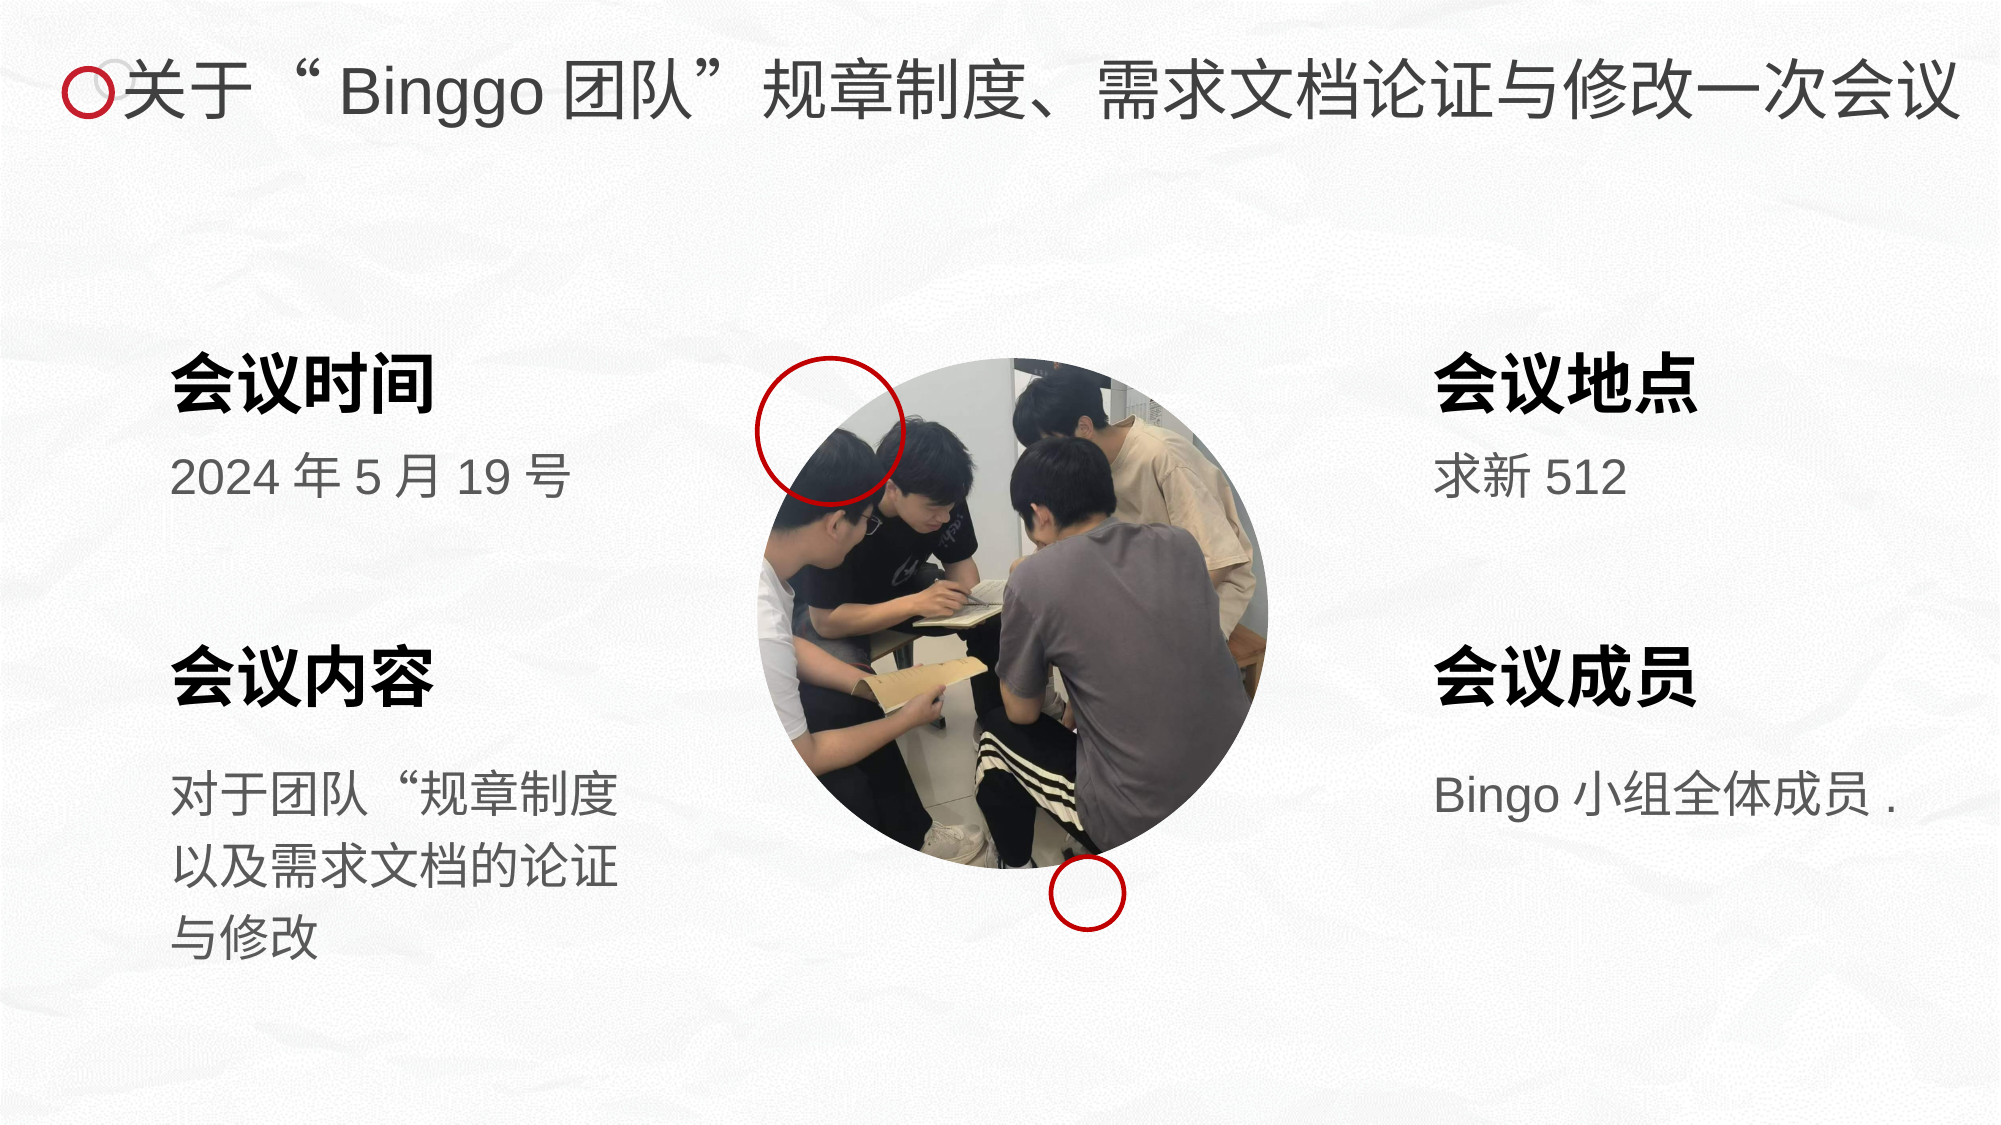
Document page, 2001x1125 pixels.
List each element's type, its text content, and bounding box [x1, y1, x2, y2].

text_box 关于“Binggo团队”规章制度、需求文档论证与修改一次会议 [107, 40, 1978, 136]
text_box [61, 58, 136, 120]
text_box 会议时间 [154, 318, 651, 424]
text_box Bingo小组全体成员. [1418, 743, 1914, 830]
text_box 会议内容 [154, 611, 651, 723]
text_box [0, 0, 2000, 1125]
picture [757, 358, 1269, 870]
text_box 2024年5月19号 [154, 424, 651, 512]
text_box 对于团队“规章制度以及需求文档的论证与修改 [154, 743, 651, 974]
text_box 求新512 [1418, 424, 1914, 512]
text_box 会议成员 [1418, 611, 1914, 723]
text_box [1049, 870, 1126, 931]
text_box 会议地点 [1418, 318, 1914, 424]
